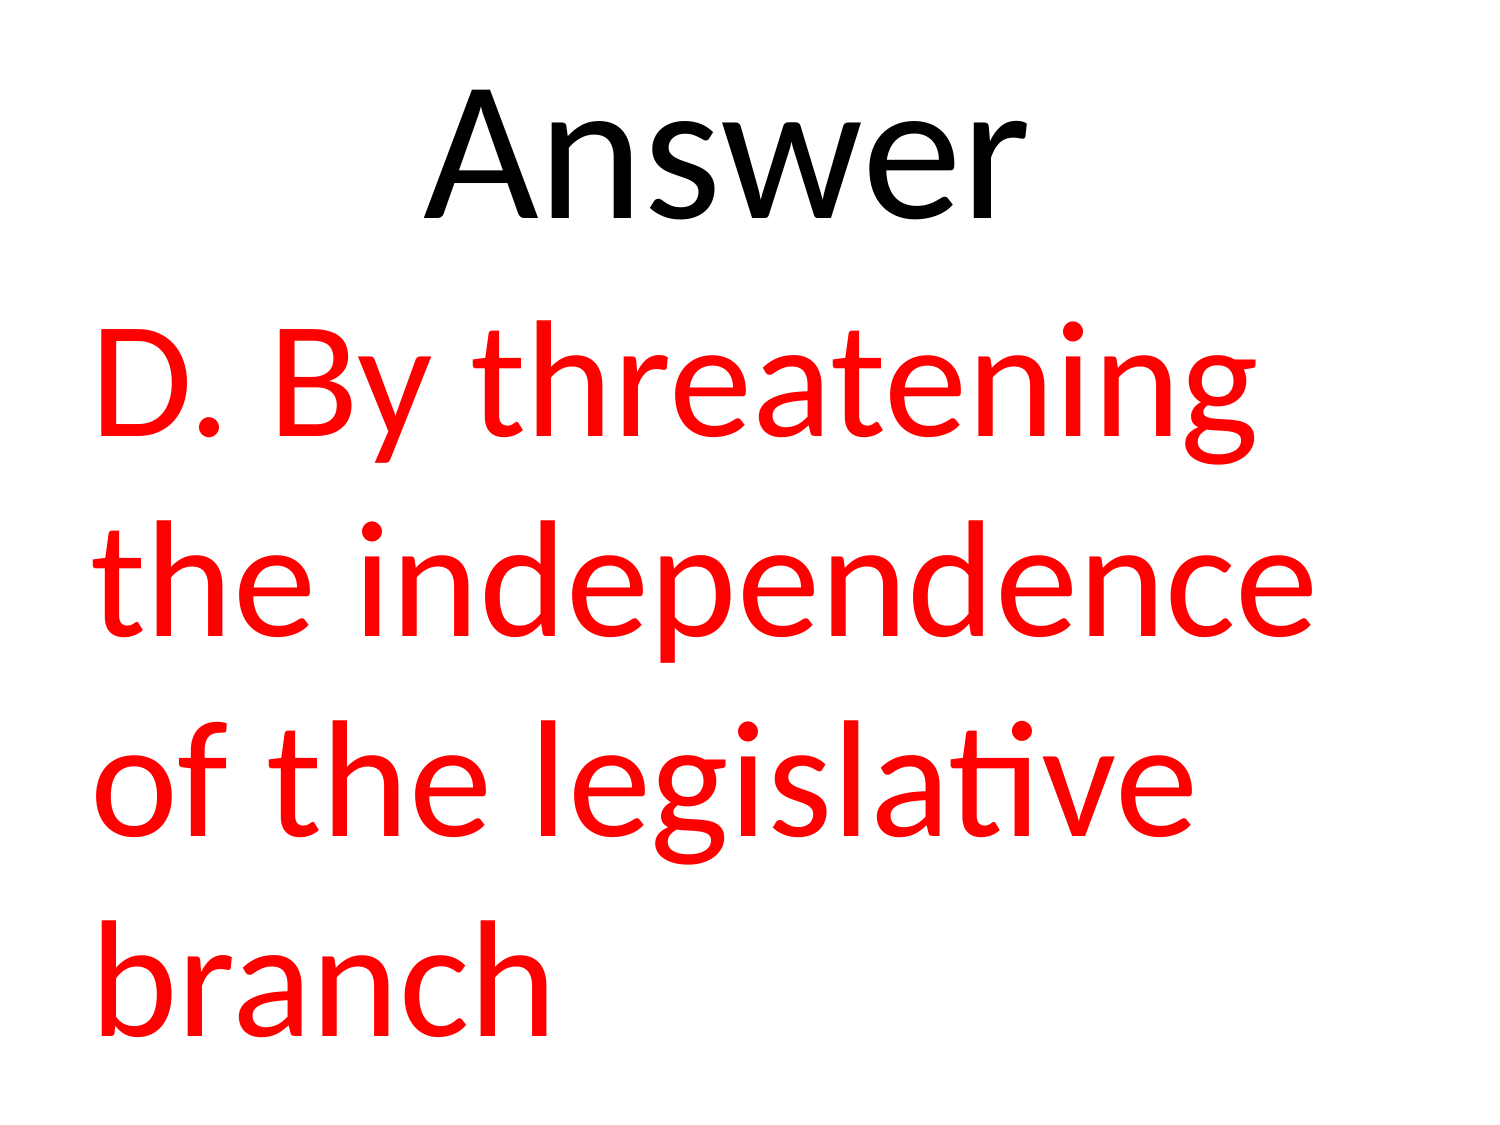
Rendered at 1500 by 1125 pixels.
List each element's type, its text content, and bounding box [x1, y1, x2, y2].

list D. By threatening the independence of the legislative branch [75, 262, 1425, 1005]
title Answer [75, 45, 1425, 233]
